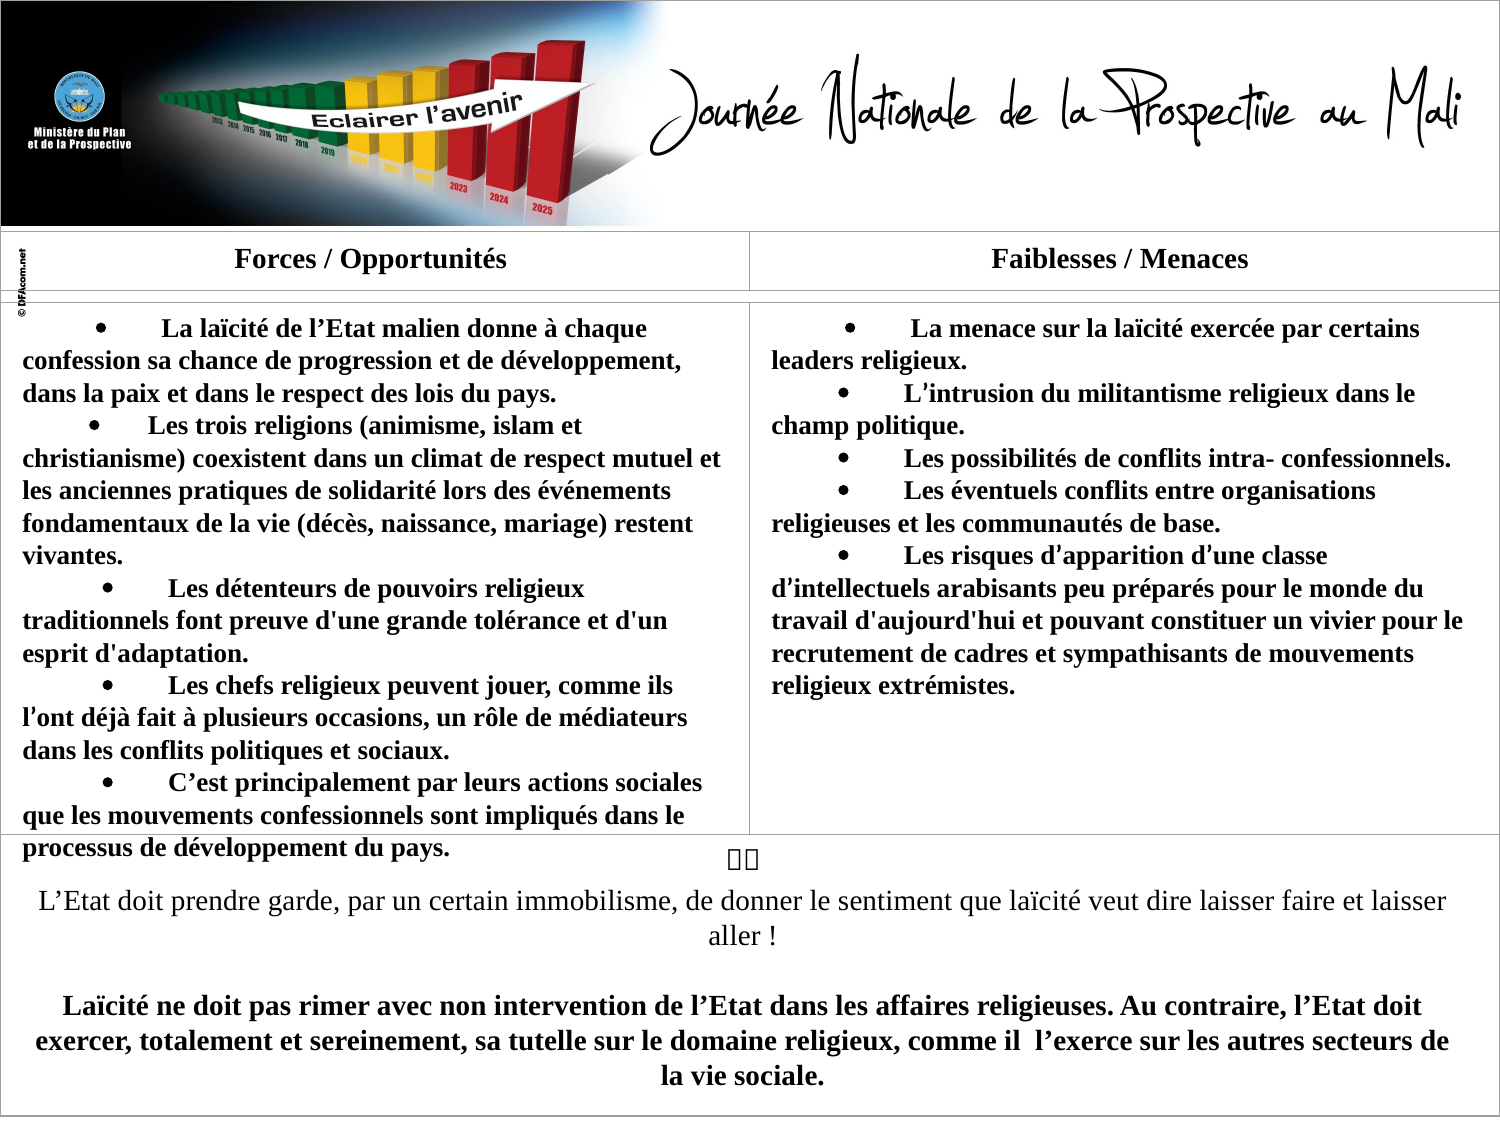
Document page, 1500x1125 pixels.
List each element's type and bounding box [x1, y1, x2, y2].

picture [0, 1117, 1500, 1125]
text_box [0, 0, 1500, 1117]
